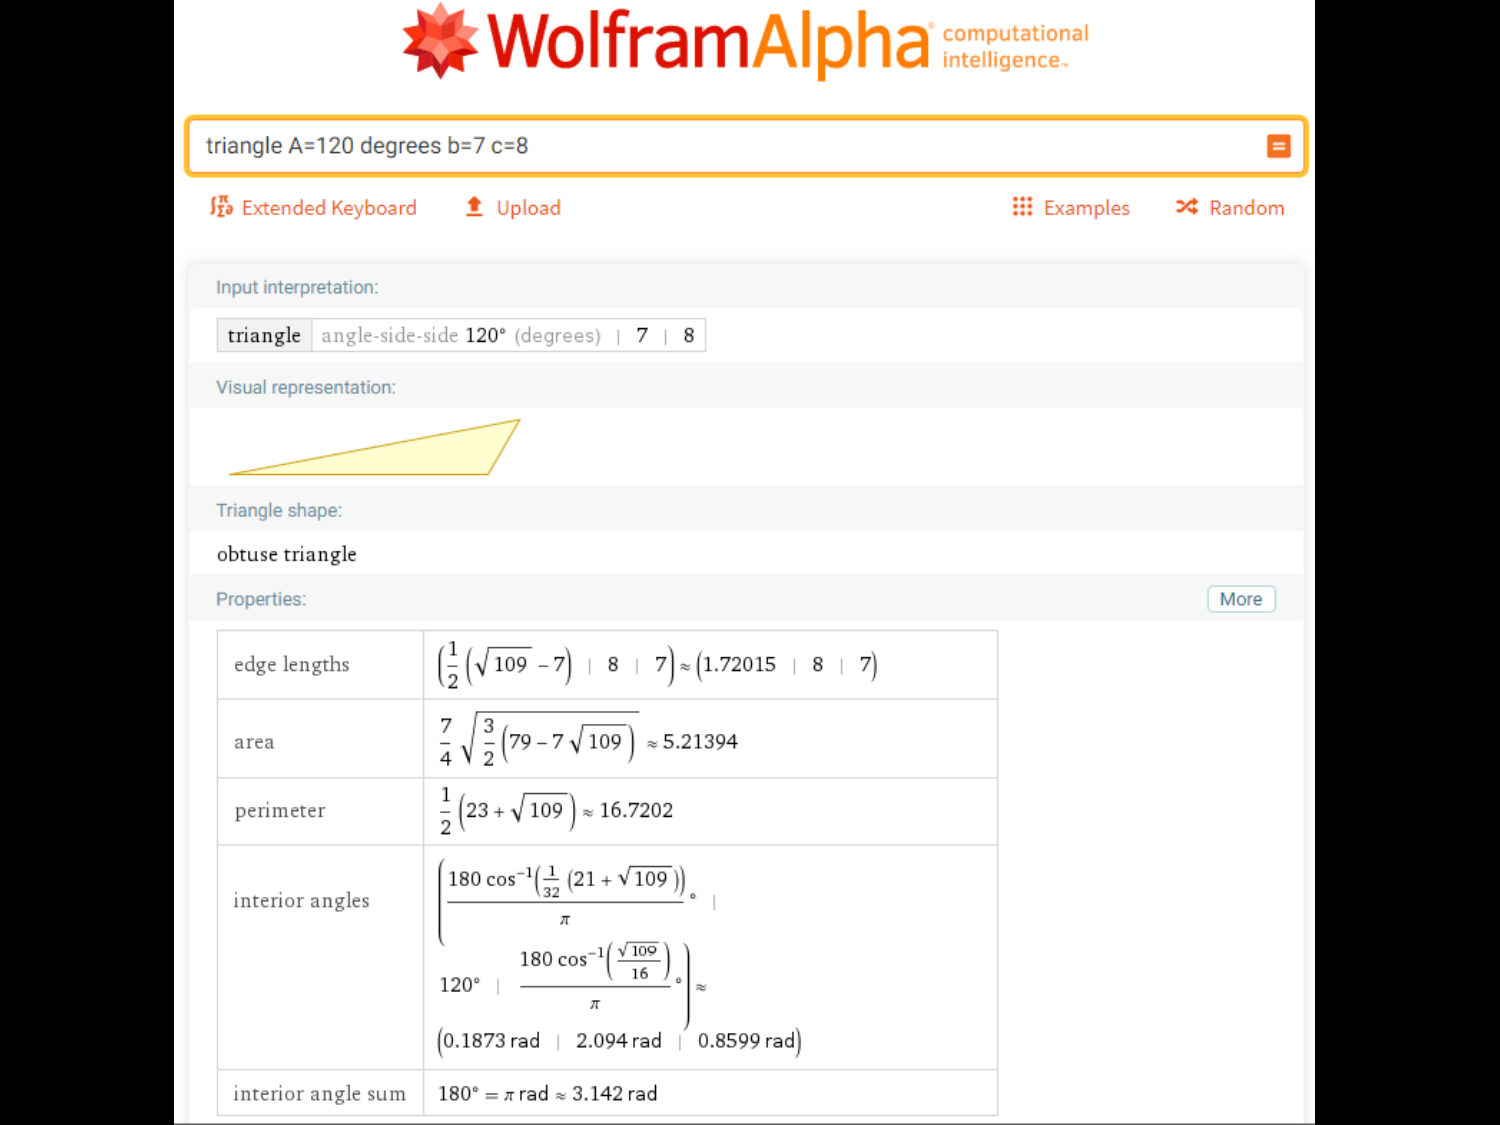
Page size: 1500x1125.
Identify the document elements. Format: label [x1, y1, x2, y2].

picture [174, 0, 1315, 1125]
